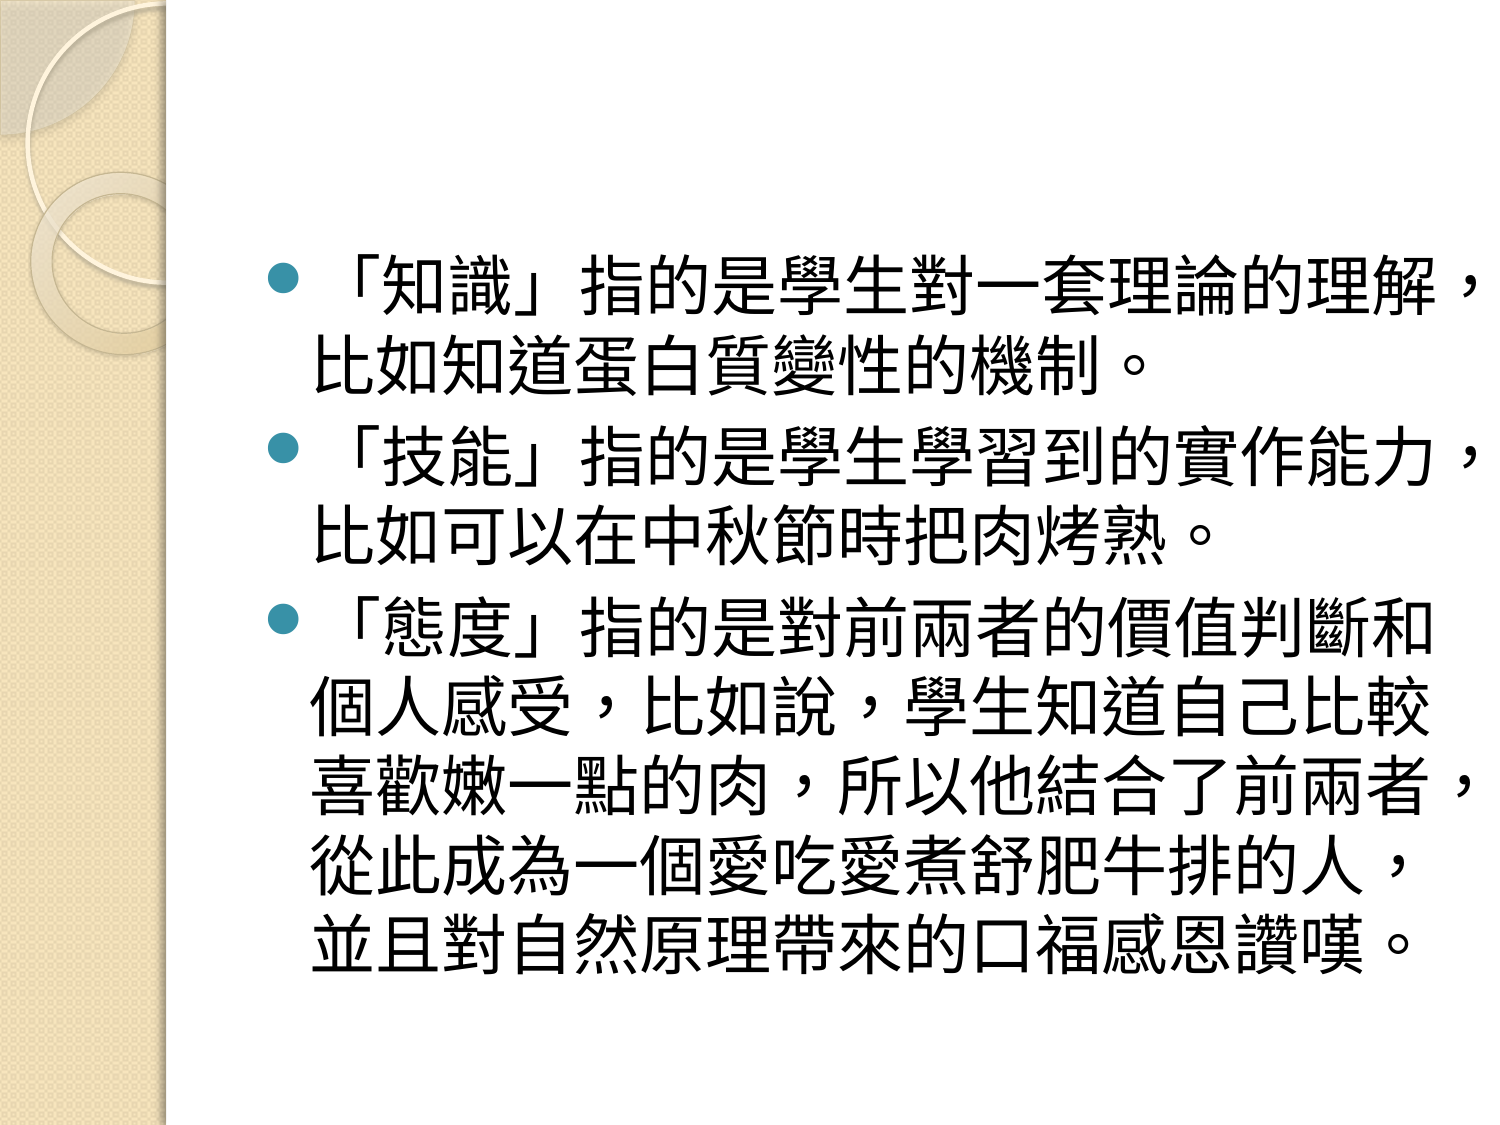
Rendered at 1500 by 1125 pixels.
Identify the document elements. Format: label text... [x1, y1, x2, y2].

list 「知識」指的是學生對一套理論的理解，比如知道蛋白質變性的機制。 「技能」指的是學生學習到的實作能力，比如可以在中秋節時把肉烤熟。 「態度」指的是對前兩者的價值判斷和個人感受，比如說，學生知道自己比較喜歡嫩一點的肉，所以他結合了前兩者，從此成為一個愛吃愛煮舒肥牛排的人，並且對自然原理帶來的口福感恩讚嘆。 [235, 237, 1466, 1025]
